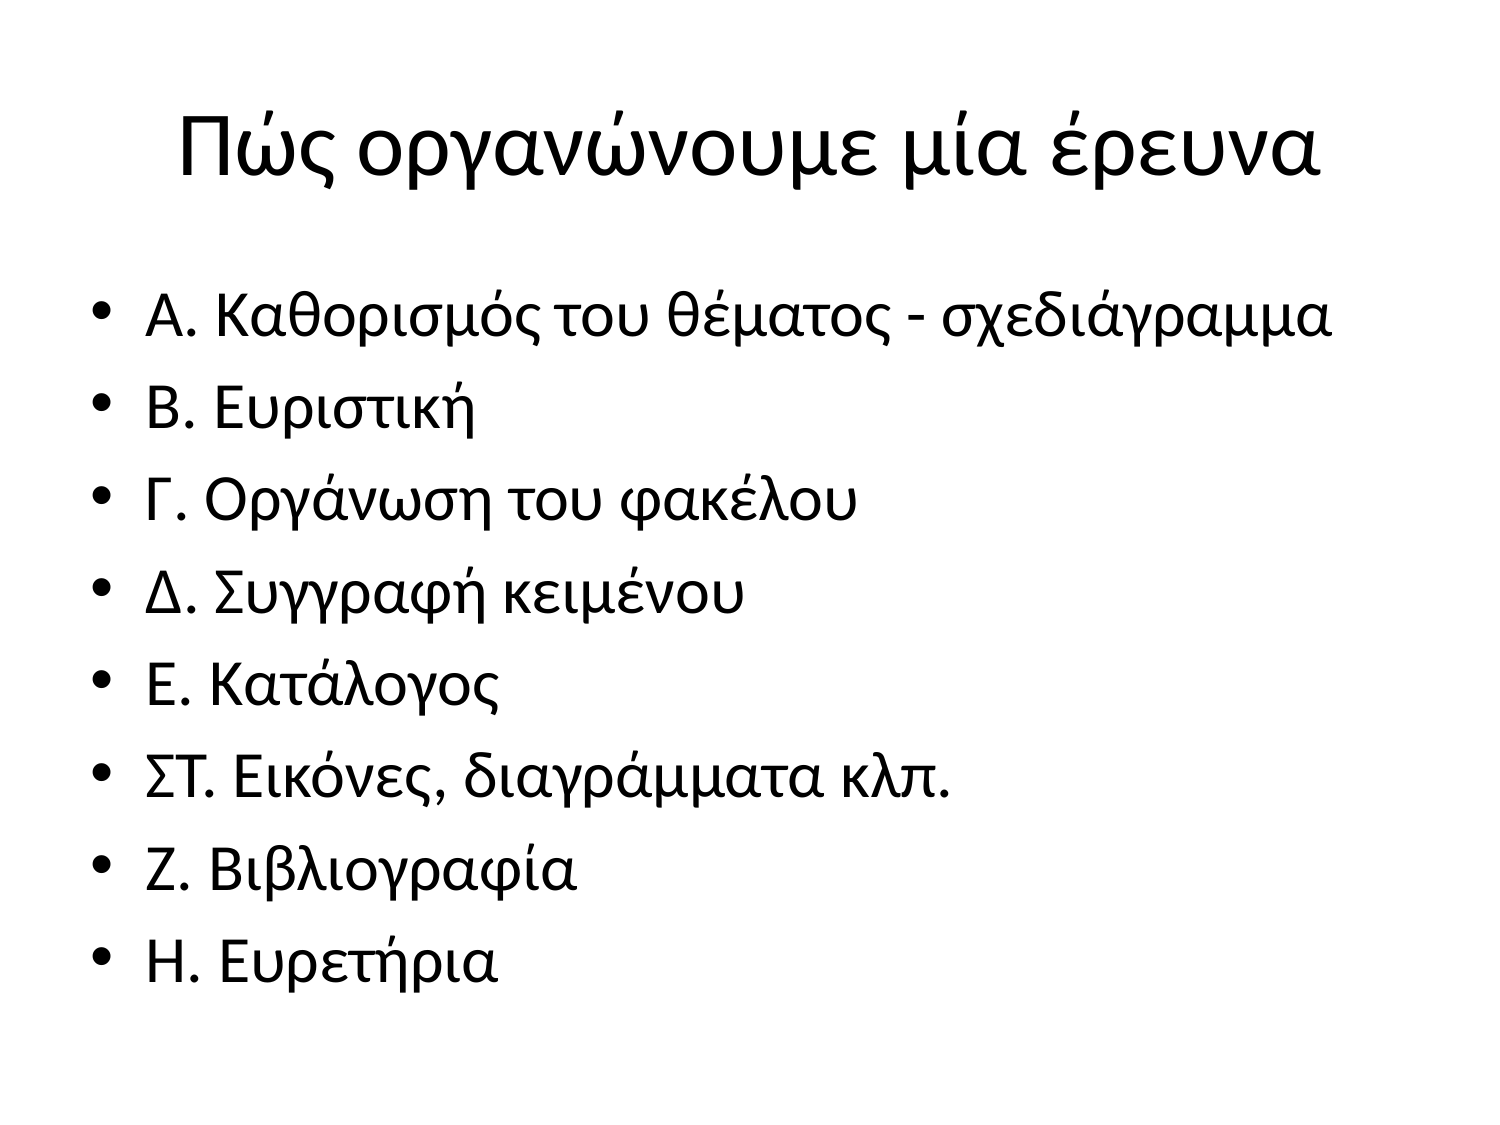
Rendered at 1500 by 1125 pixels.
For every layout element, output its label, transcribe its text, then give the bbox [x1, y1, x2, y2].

title Πώς οργανώνουμε μία έρευνα [75, 45, 1425, 233]
list Α. Καθορισμός του θέματος - σχεδιάγραμμα Β. Ευριστική Γ. Οργάνωση του φακέλου Δ. Συγγραφή κειμένου Ε. Κατάλογος ΣΤ. Εικόνες, διαγράμματα κλπ. Ζ. Βιβλιογραφία Η. Ευρετήρια [75, 262, 1425, 1005]
